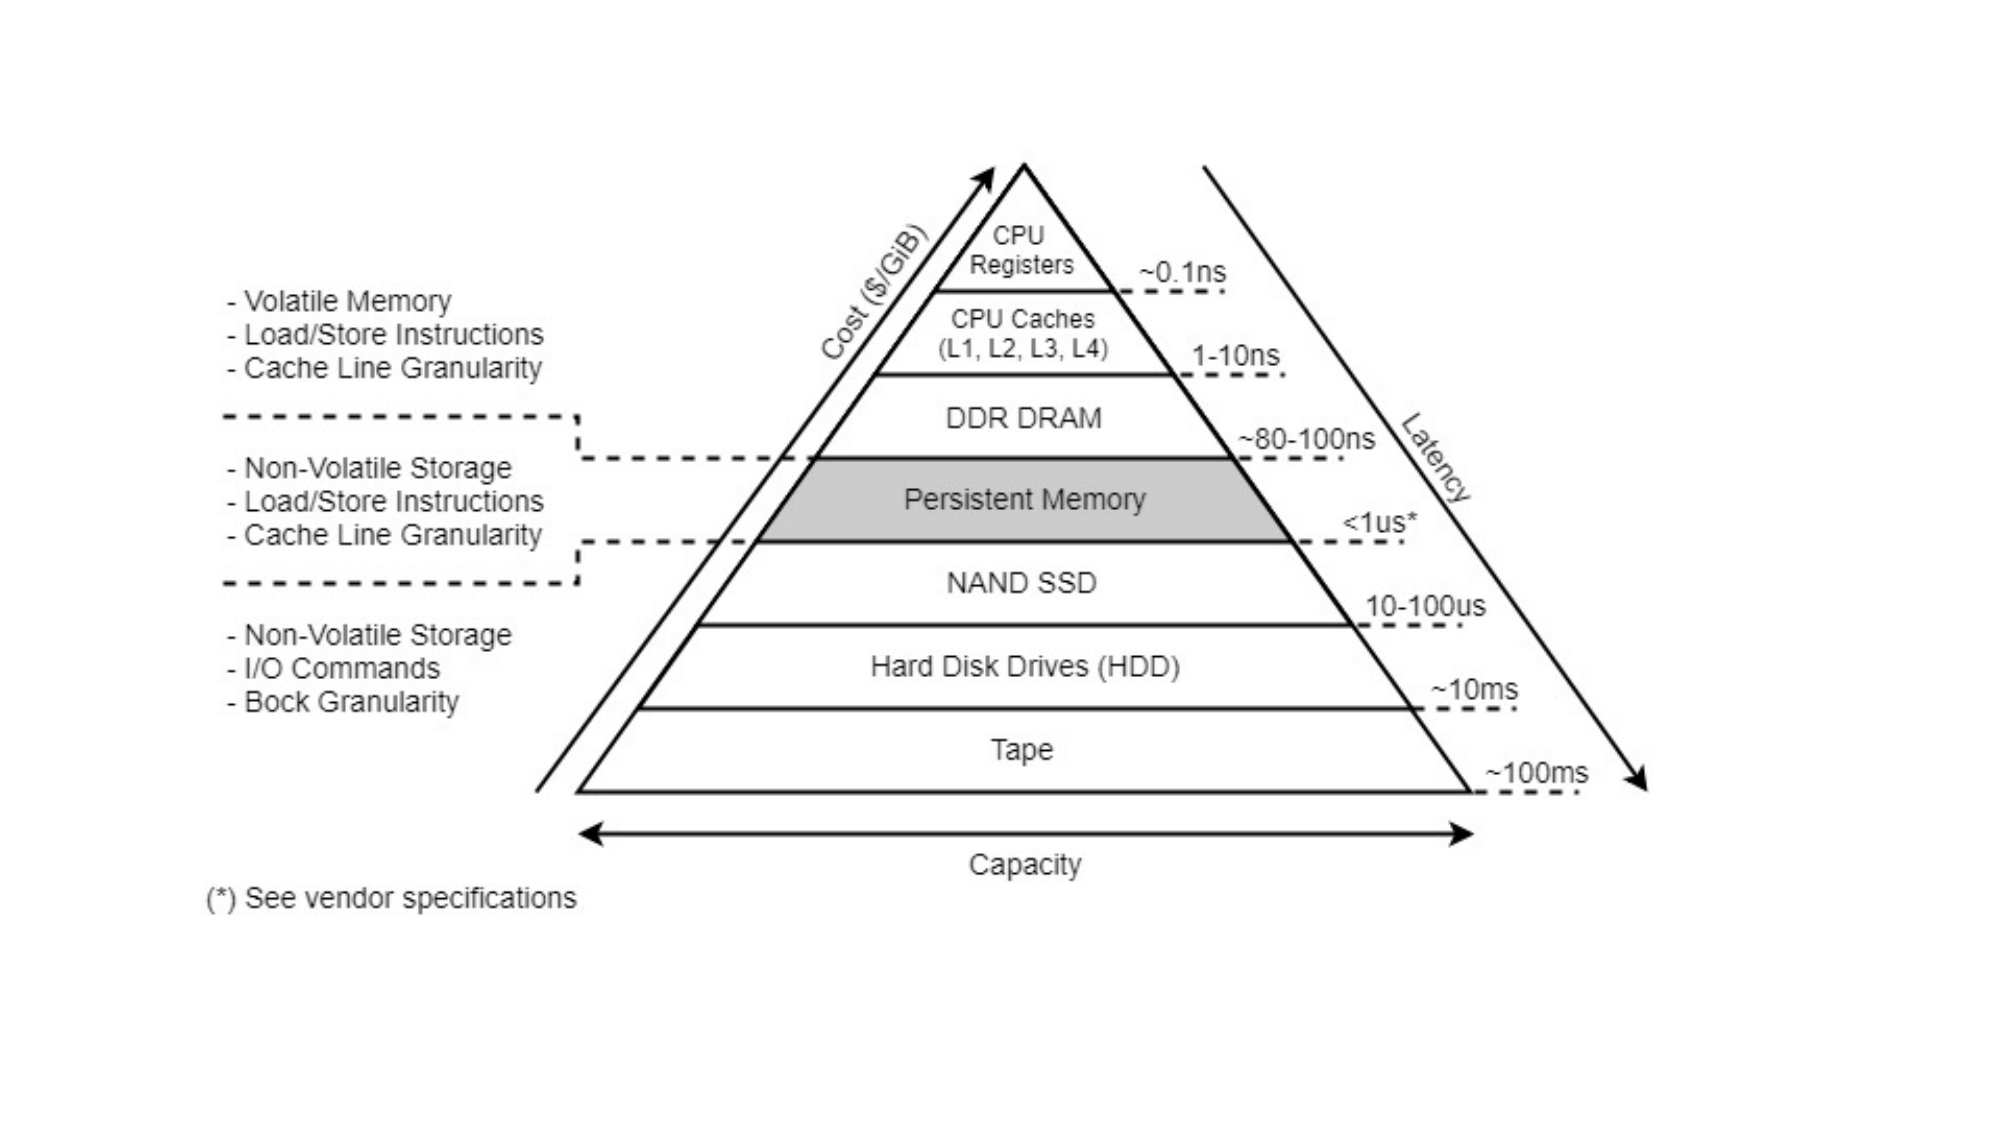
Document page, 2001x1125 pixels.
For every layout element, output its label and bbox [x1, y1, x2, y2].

picture [202, 149, 1668, 919]
